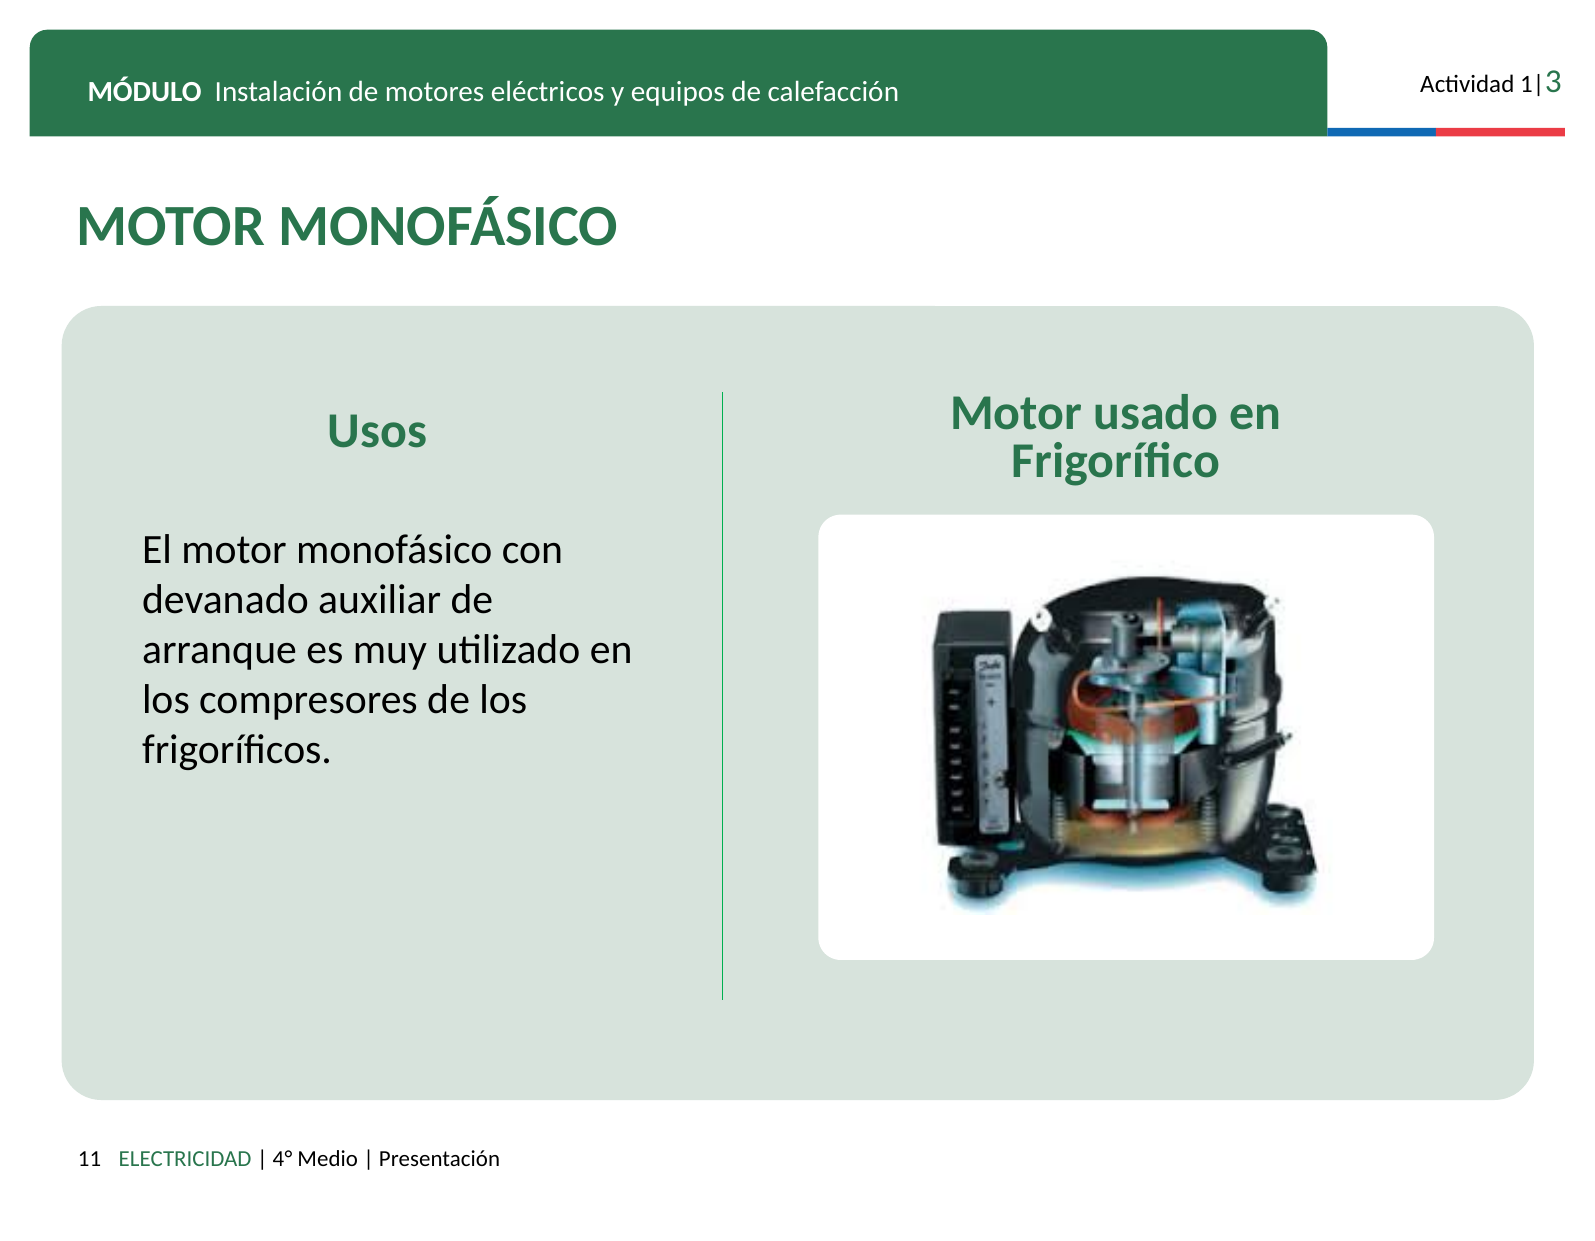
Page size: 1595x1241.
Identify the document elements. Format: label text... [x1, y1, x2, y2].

text_box MOTOR MONOFÁSICO [61, 193, 738, 264]
text_box Usos [189, 394, 566, 472]
text_box [61, 305, 1534, 1101]
text_box [818, 514, 1435, 960]
picture [890, 533, 1384, 916]
text_box Motor usado en Frigorífico [835, 406, 1397, 472]
text_box El motor monofásico con devanado auxiliar de arranque es muy utilizado en los compresores de los frigoríficos. [127, 514, 662, 780]
